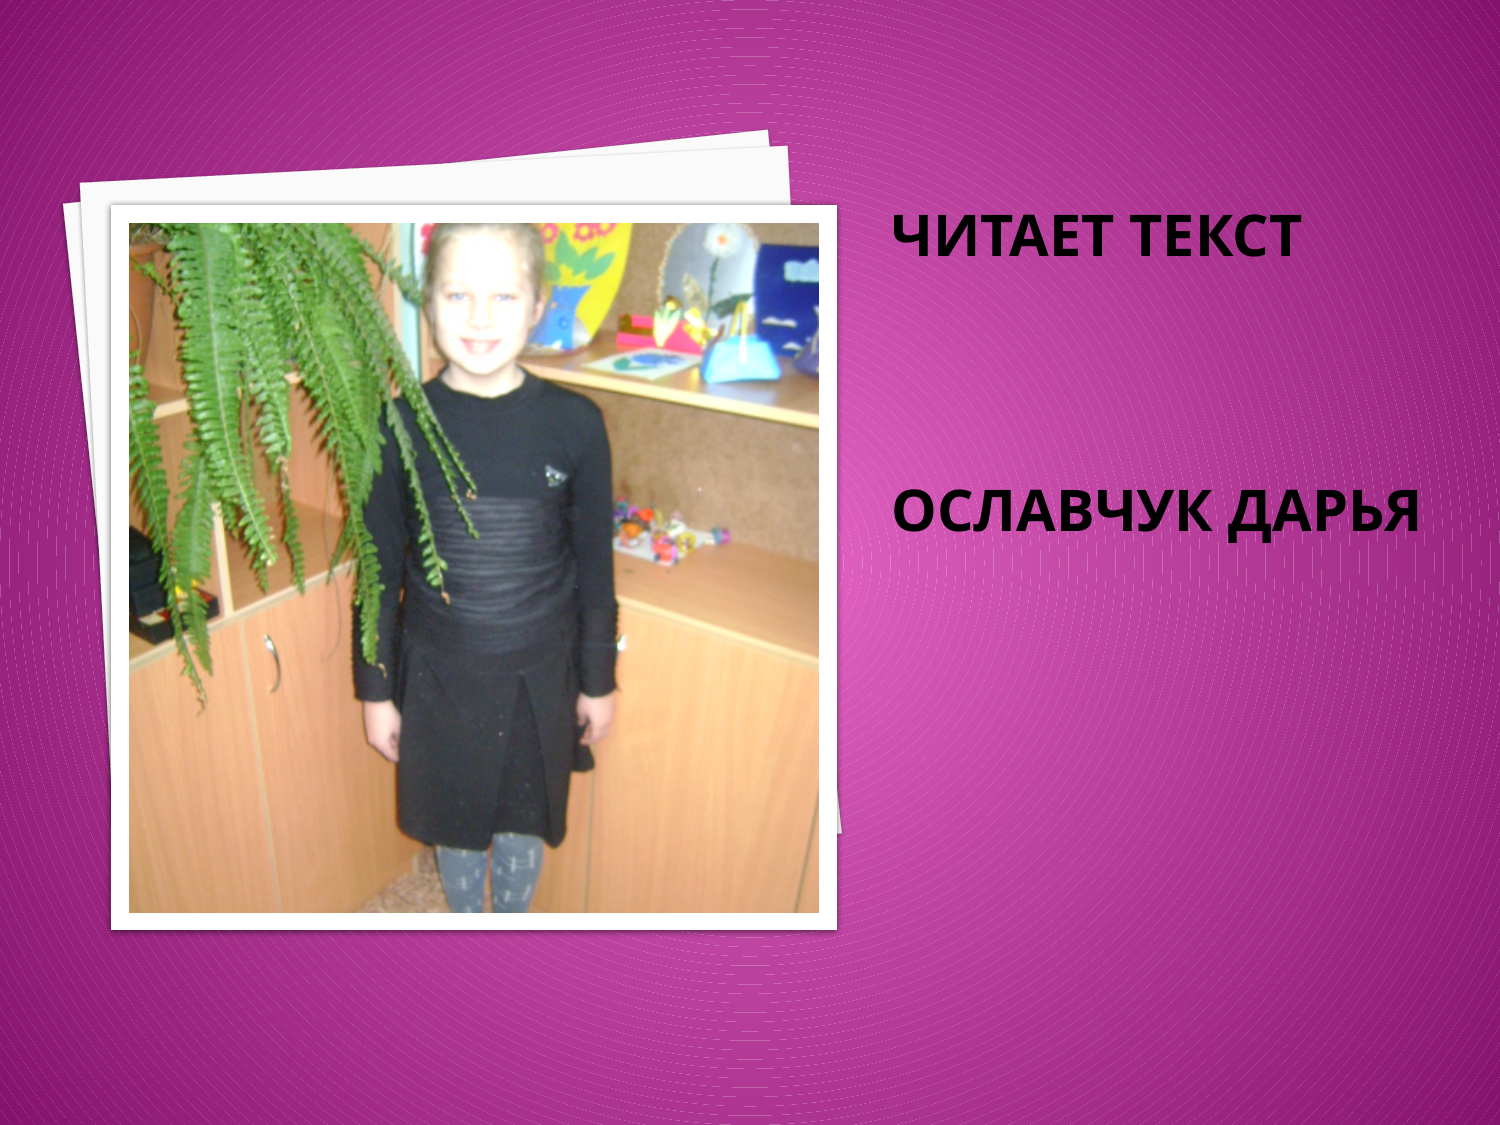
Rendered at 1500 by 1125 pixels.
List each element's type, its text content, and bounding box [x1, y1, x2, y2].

title Читает текст Ославчук Дарья [884, 187, 1447, 750]
picture [128, 222, 820, 913]
